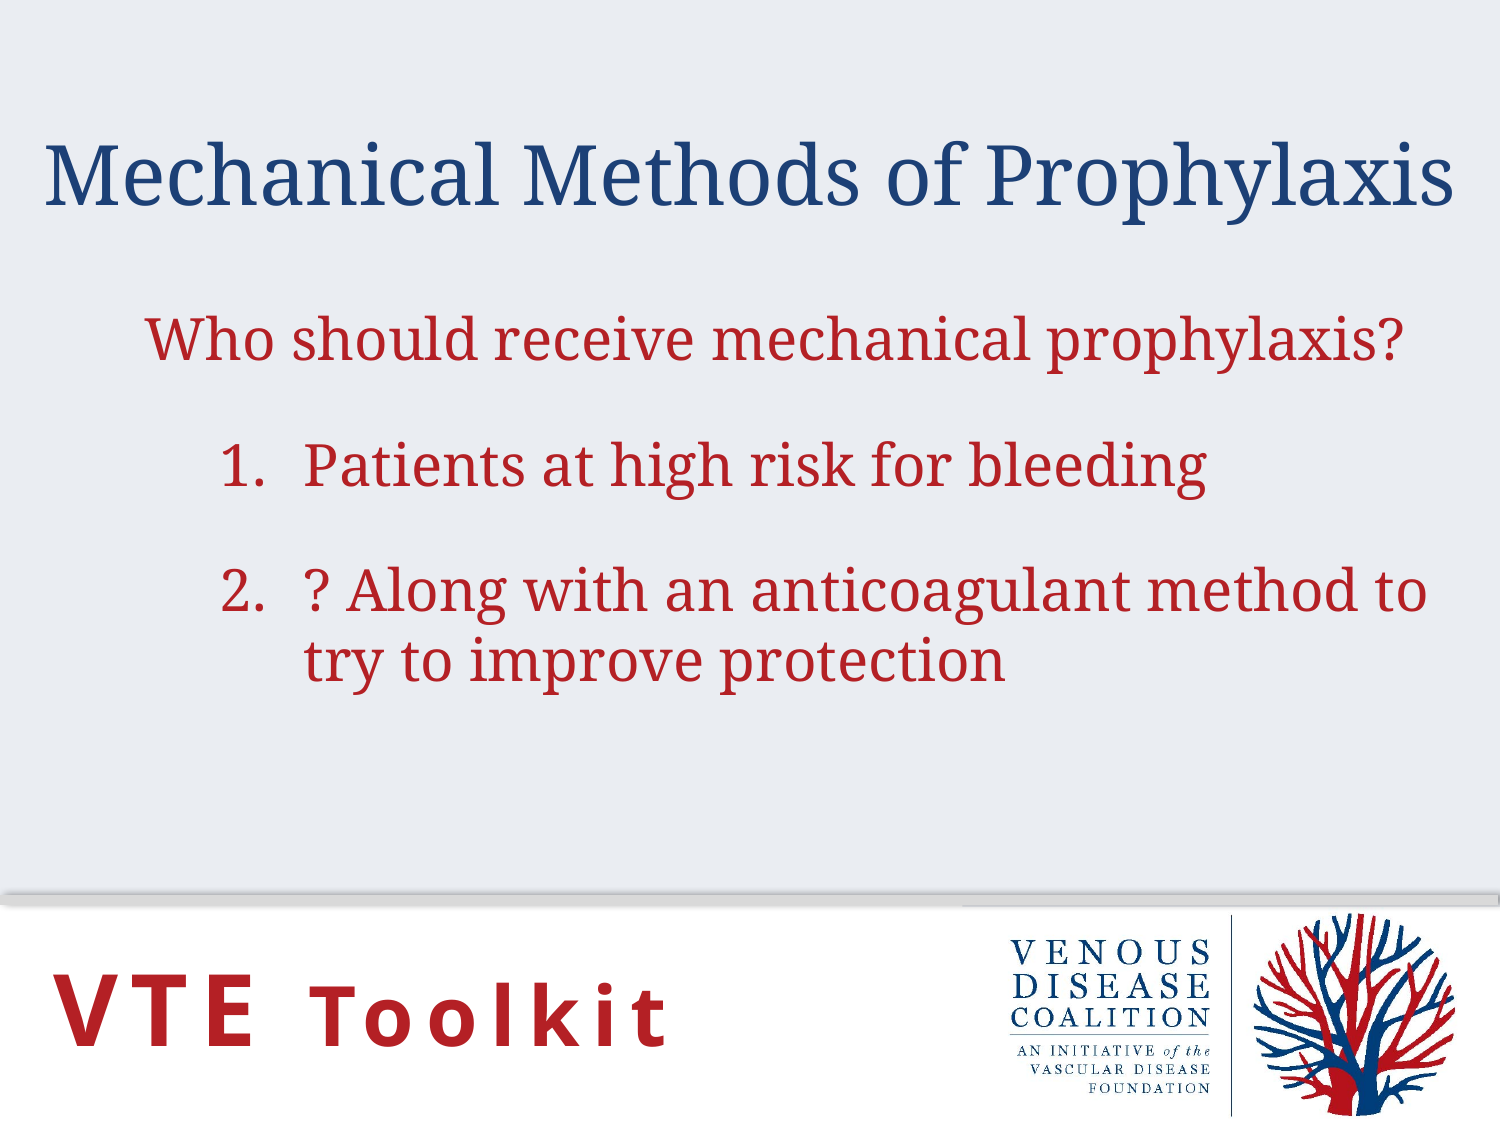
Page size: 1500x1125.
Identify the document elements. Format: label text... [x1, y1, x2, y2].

title Mechanical Methods of Prophylaxis [0, 0, 1500, 475]
text_box [0, 909, 957, 1125]
text_box Who should receive mechanical prophylaxis? Patients at high risk for bleeding ? Along with an anticoagulant method to try to improve protection [54, 295, 1455, 701]
picture [962, 907, 1500, 1125]
text_box VTE Toolkit [38, 938, 957, 1074]
